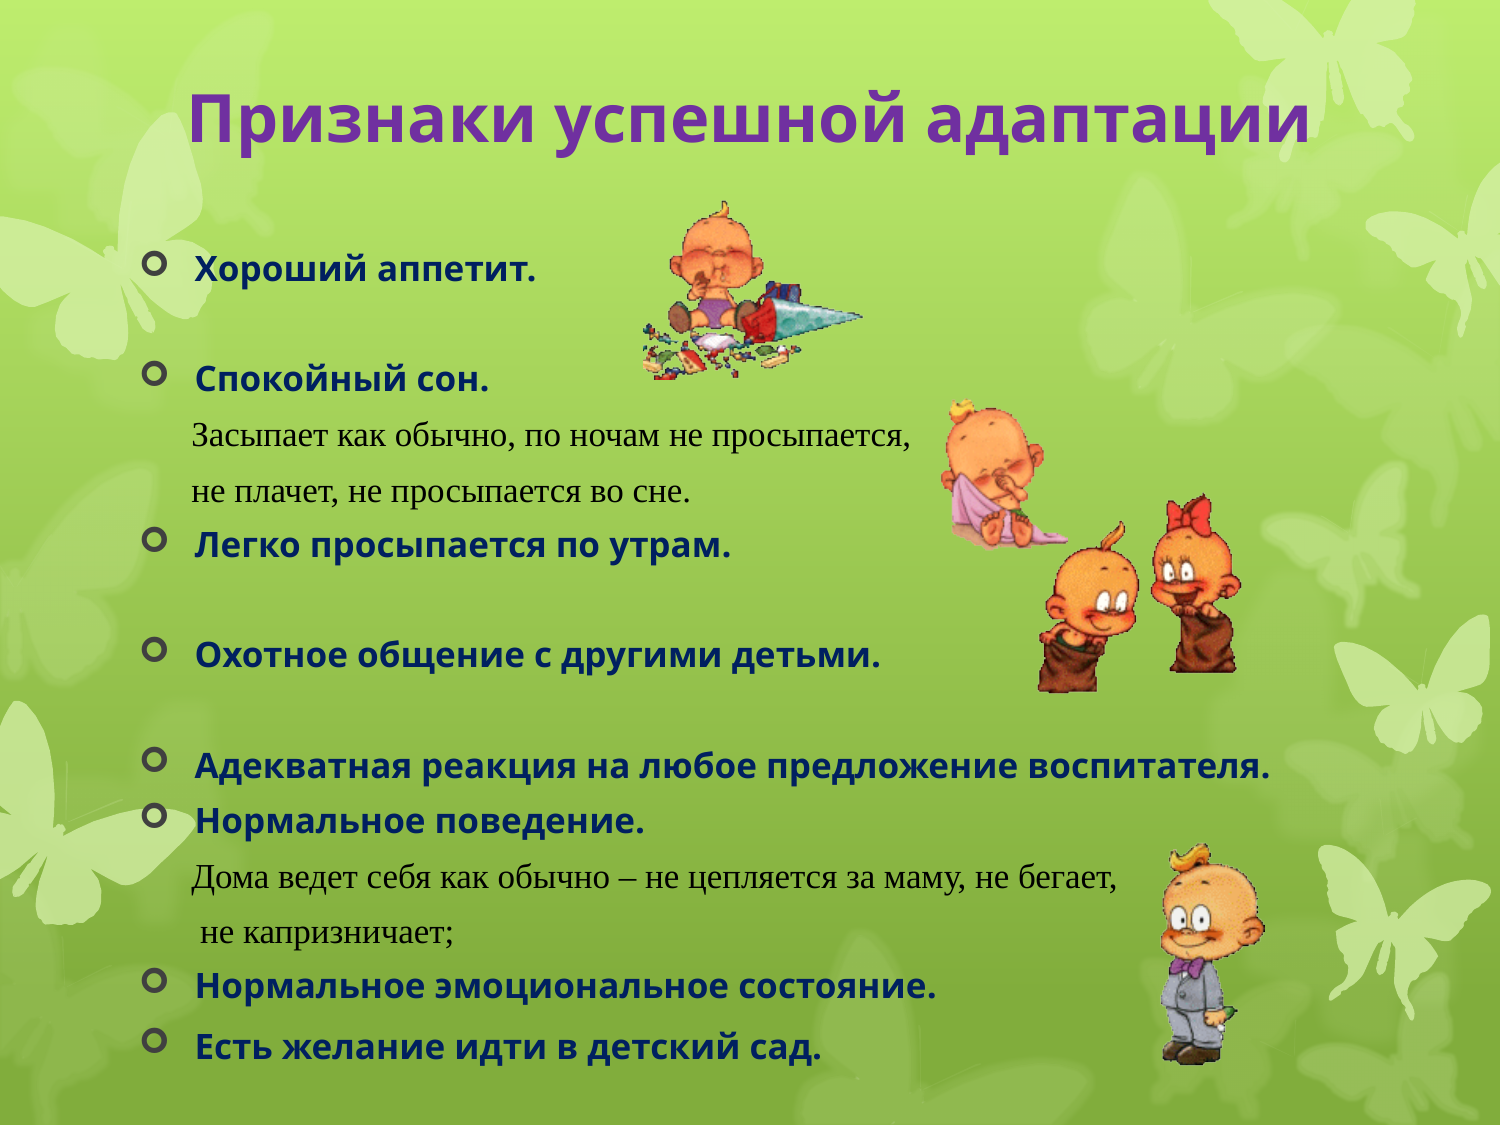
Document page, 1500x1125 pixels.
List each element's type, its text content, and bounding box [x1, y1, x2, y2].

picture [643, 195, 868, 380]
picture [1068, 833, 1265, 1073]
picture [938, 396, 1245, 697]
list Хороший аппетит. Спокойный сон. Засыпает как обычно, по ночам не просыпается, не плачет, не просыпается во сне. Легко просыпается по утрам. Охотное общение с другими детьми. Адекватная реакция на любое предложение воспитателя. Нормальное поведение. Дома ведет себя как обычно – не цепляется за маму, не бегает, не капризничает; Нормальное эмоциональное состояние. Есть желание идти в детский сад. [123, 243, 1293, 1083]
title Признаки успешной адаптации [165, 0, 1335, 232]
